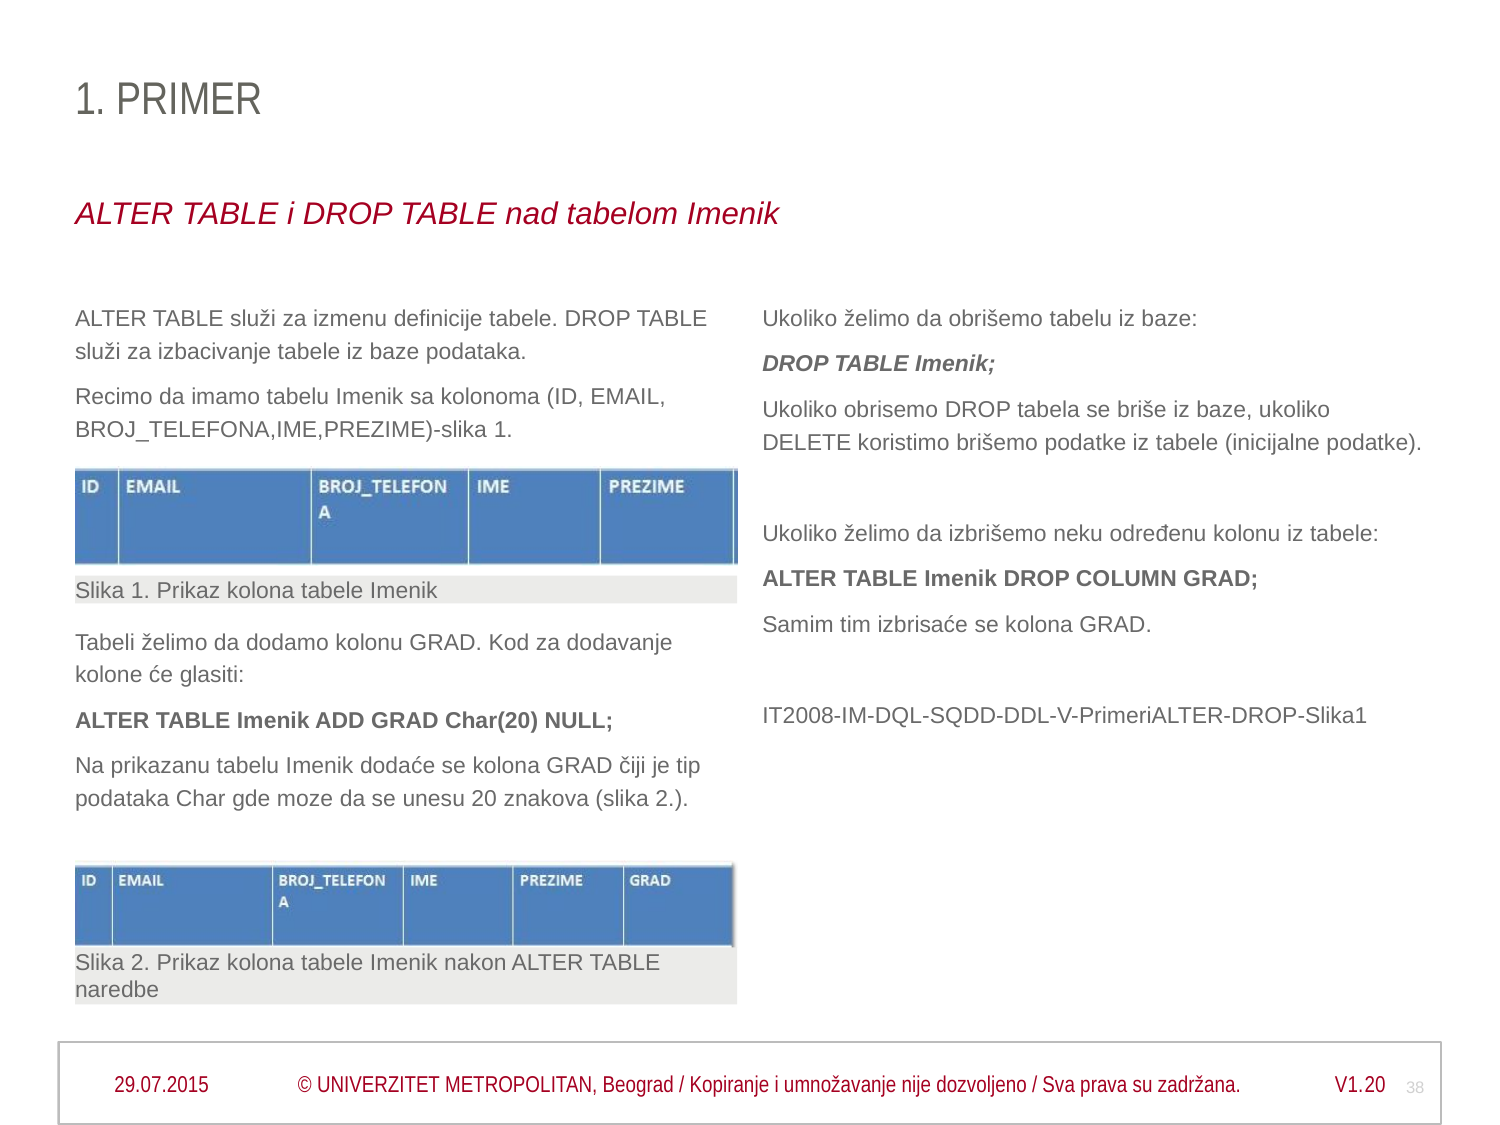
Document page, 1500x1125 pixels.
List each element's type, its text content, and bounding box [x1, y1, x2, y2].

list ALTER TABLE služi za izmenu definicije tabele. DROP TABLE služi za izbacivanje tabele iz baze podataka. Recimo da imamo tabelu Imenik sa kolonoma (ID, EMAIL, BROJ_TELEFONA,IME,PREZIME)-slika 1. [75, 297, 738, 457]
picture [74, 466, 738, 566]
text_box Slika 1. Prikaz kolona tabele Imenik [75, 575, 738, 604]
text_box Tabeli želimo da dodamo kolonu GRAD. Kod za dodavanje kolone će glasiti: ALTER TABLE Imenik ADD GRAD Char(20) NULL; Na prikazanu tabelu Imenik dodaće se kolona GRAD čiji je tip podataka Char gde moze da se unesu 20 znakova (slika 2.). [75, 621, 738, 812]
text_box Slika 2. Prikaz kolona tabele Imenik nakon ALTER TABLE naredbe [75, 956, 738, 1005]
picture [74, 860, 738, 948]
list Ukoliko želimo da obrišemo tabelu iz baze: DROP TABLE Imenik; Ukoliko obrisemo DROP tabela se briše iz baze, ukoliko DELETE koristimo brišemo podatke iz tabele (inicijalne podatke). Ukoliko želimo da izbrišemo neku određenu kolonu iz tabele: ALTER TABLE Imenik DROP COLUMN GRAD; Samim tim izbrisaće se kolona GRAD. IT2008-IM-DQL-SQDD-DDL-V-PrimeriALTER-DROP-Slika1 [762, 297, 1425, 1050]
title 1. Primer [75, 75, 1425, 162]
list ALTER TABLE i DROP TABLE nad tabelom Imenik [75, 186, 1425, 275]
